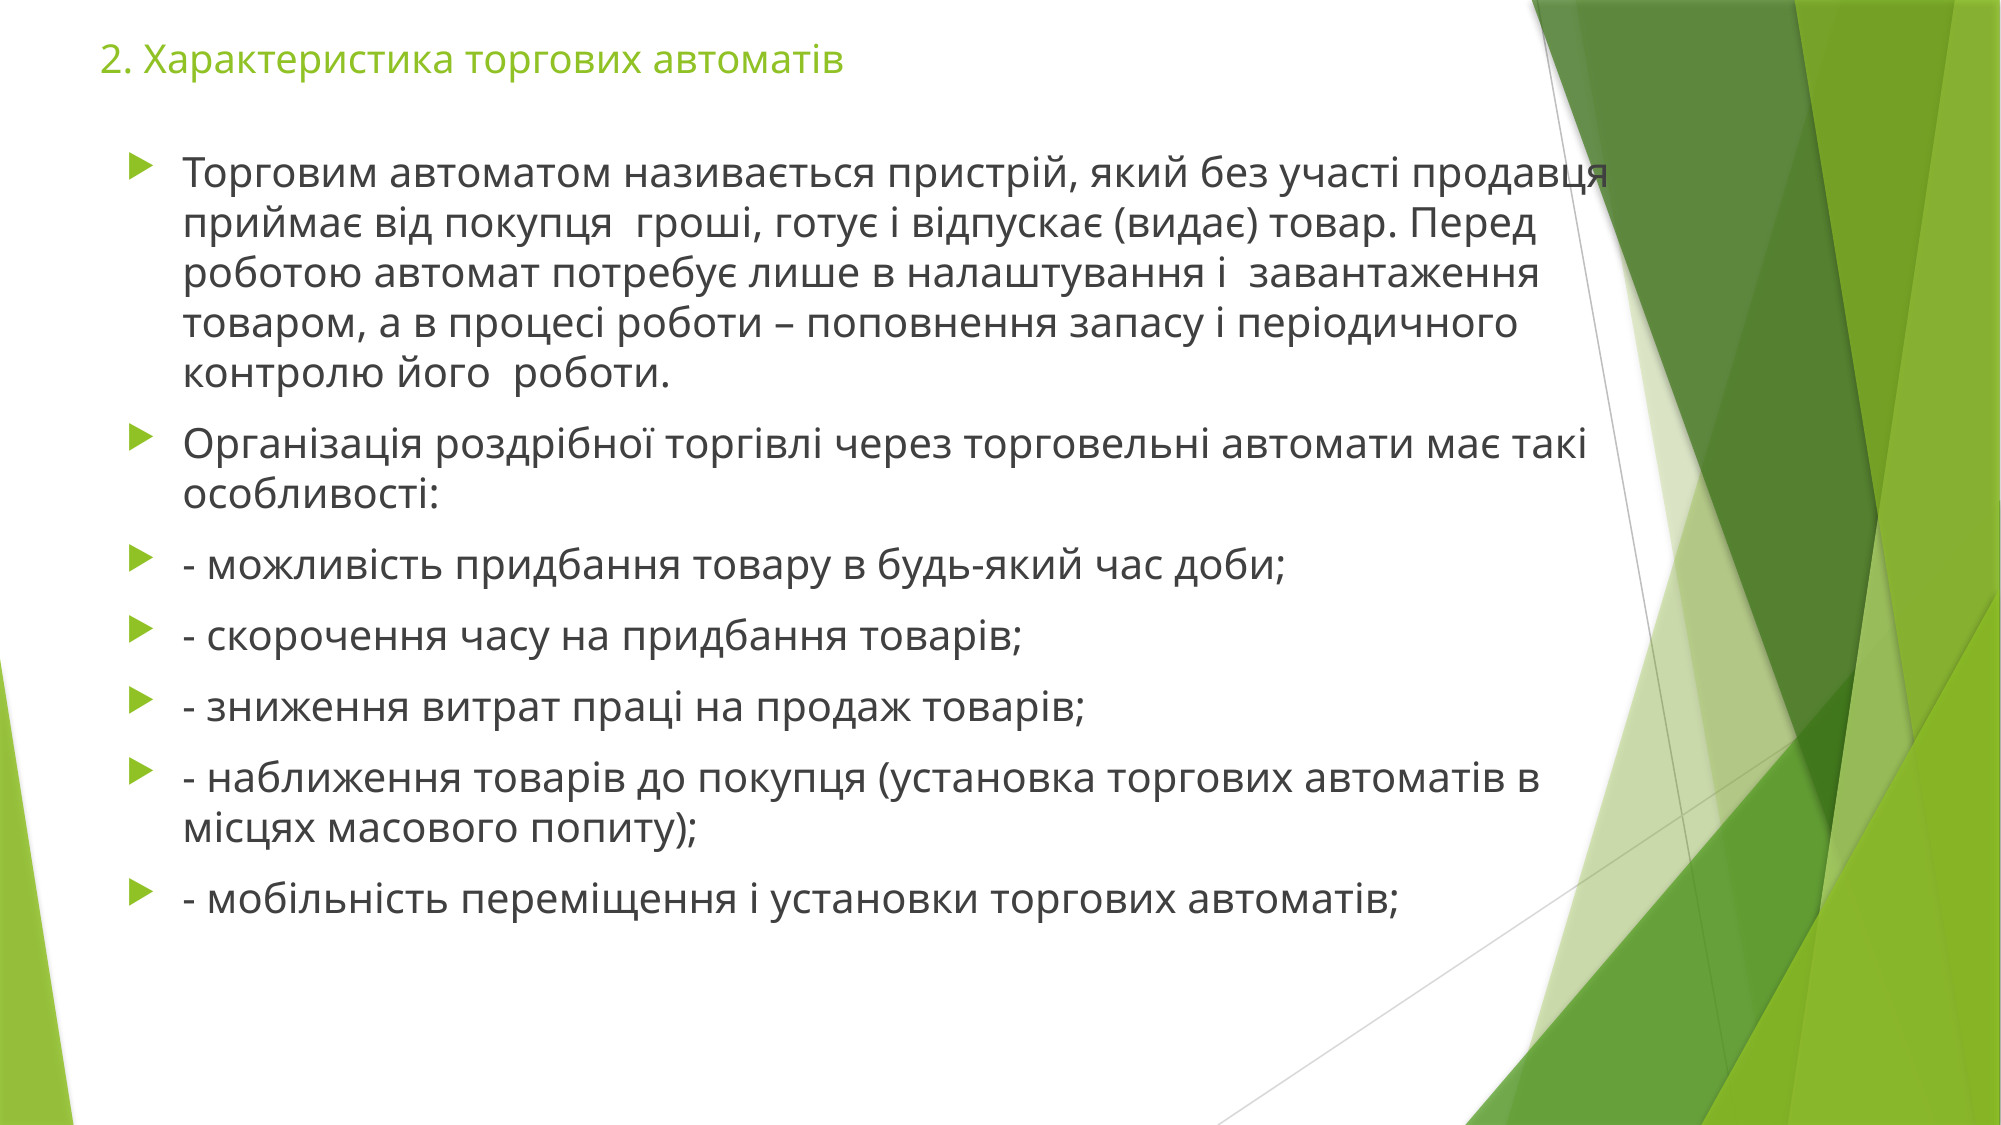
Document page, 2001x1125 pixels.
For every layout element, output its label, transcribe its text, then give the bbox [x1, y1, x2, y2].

list Торговим автоматом називається пристрій, який без участі продавця приймає від покупця гроші, готує і відпускає (видає) товар. Перед роботою автомат потребує лише в налаштування і завантаження товаром, а в процесі роботи – поповнення запасу і періодичного контролю його роботи. Організація роздрібної торгівлі через торговельні автомати має такі особливості: - можливість придбання товару в будь-який час доби; - скорочення часу на придбання товарів; - зниження витрат праці на продаж товарів; - наближення товарів до покупця (установка торгових автоматів в місцях масового попиту); - мобільність переміщення і установки торгових автоматів; [111, 138, 1669, 1098]
title 2. Характеристика торгових автоматів [84, 26, 1496, 139]
